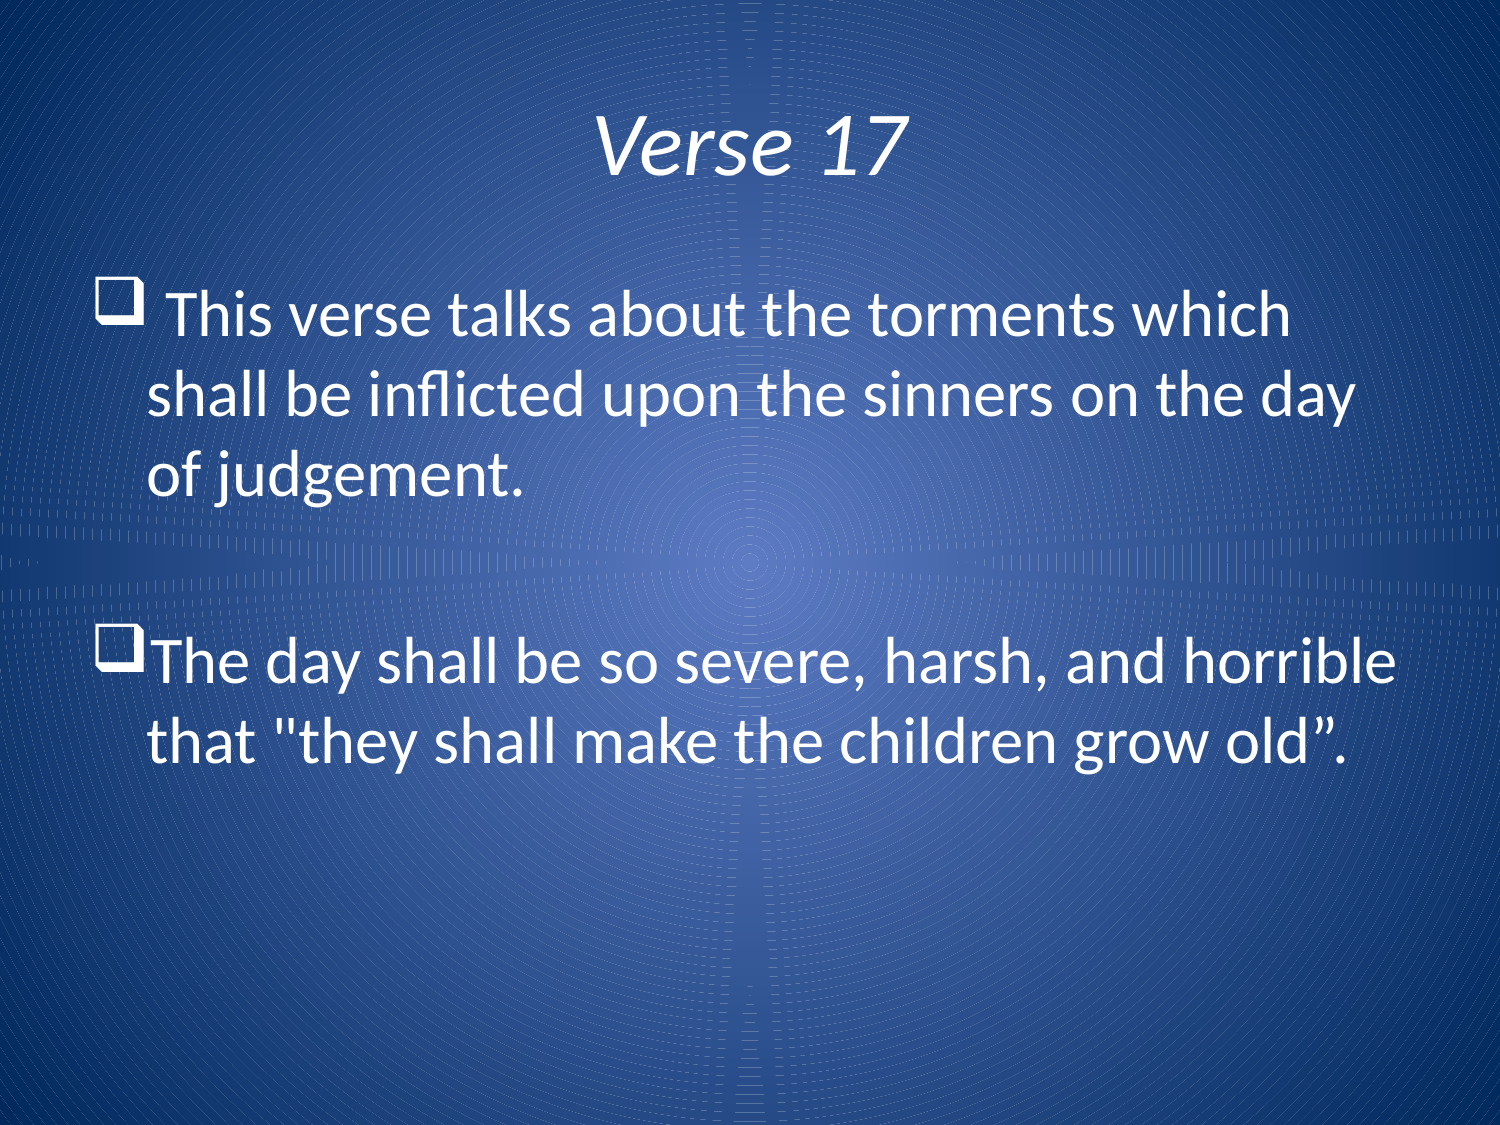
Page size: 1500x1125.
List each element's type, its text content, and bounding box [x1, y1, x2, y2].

title Verse 17 [75, 45, 1425, 233]
list This verse talks about the torments which shall be inflicted upon the sinners on the day of judgement. The day shall be so severe, harsh, and horrible that "they shall make the children grow old”. [75, 262, 1425, 1005]
